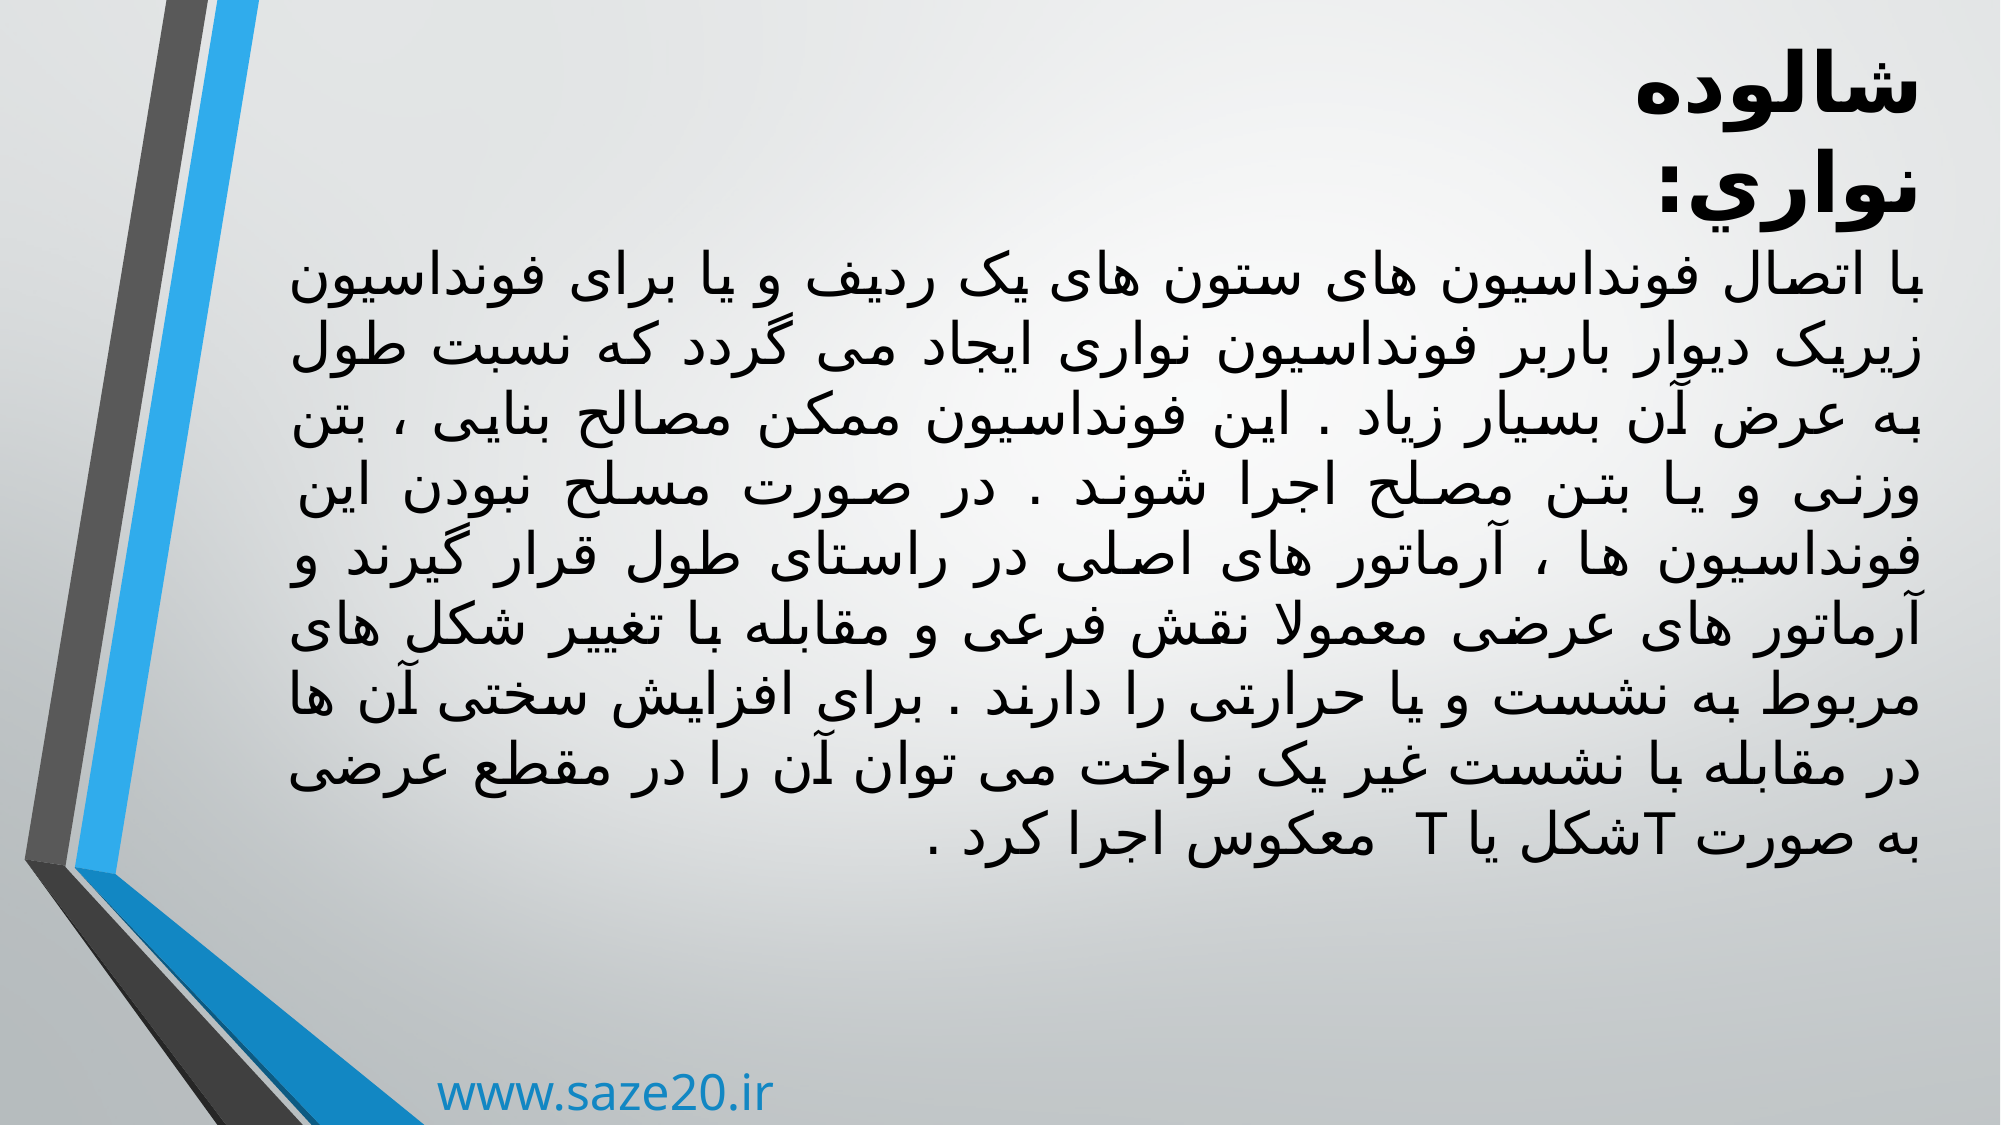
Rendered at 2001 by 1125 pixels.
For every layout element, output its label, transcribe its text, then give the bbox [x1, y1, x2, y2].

text_box شالوده نواري: [1519, 21, 1939, 237]
text_box با اتصال فونداسیون های ستون های یک ردیف و یا برای فونداسیون زیریک دیوار باربر فونداسیون نواری ایجاد می گردد که نسبت طول به عرض آن بسیار زیاد . این فونداسیون ممکن مصالح بنایی ، بتن وزنی و یا بتن مصلح اجرا شوند . در صورت مسلح نبودن این فونداسیون ها ، آرماتور های اصلی در راستای طول قرار گیرند و آرماتور های عرضی معمولا نقش فرعی و مقابله با تغییر شکل های مربوط به نشست و یا حرارتی را دارند . برای افزایش سختی آن ها در مقابله با نشست غیر یک نواخت می توان آن را در مقطع عرضی به صورت Tشکل یا T معکوس اجرا کرد . [271, 228, 1938, 874]
text_box www.saze20.ir [421, 1055, 791, 1125]
